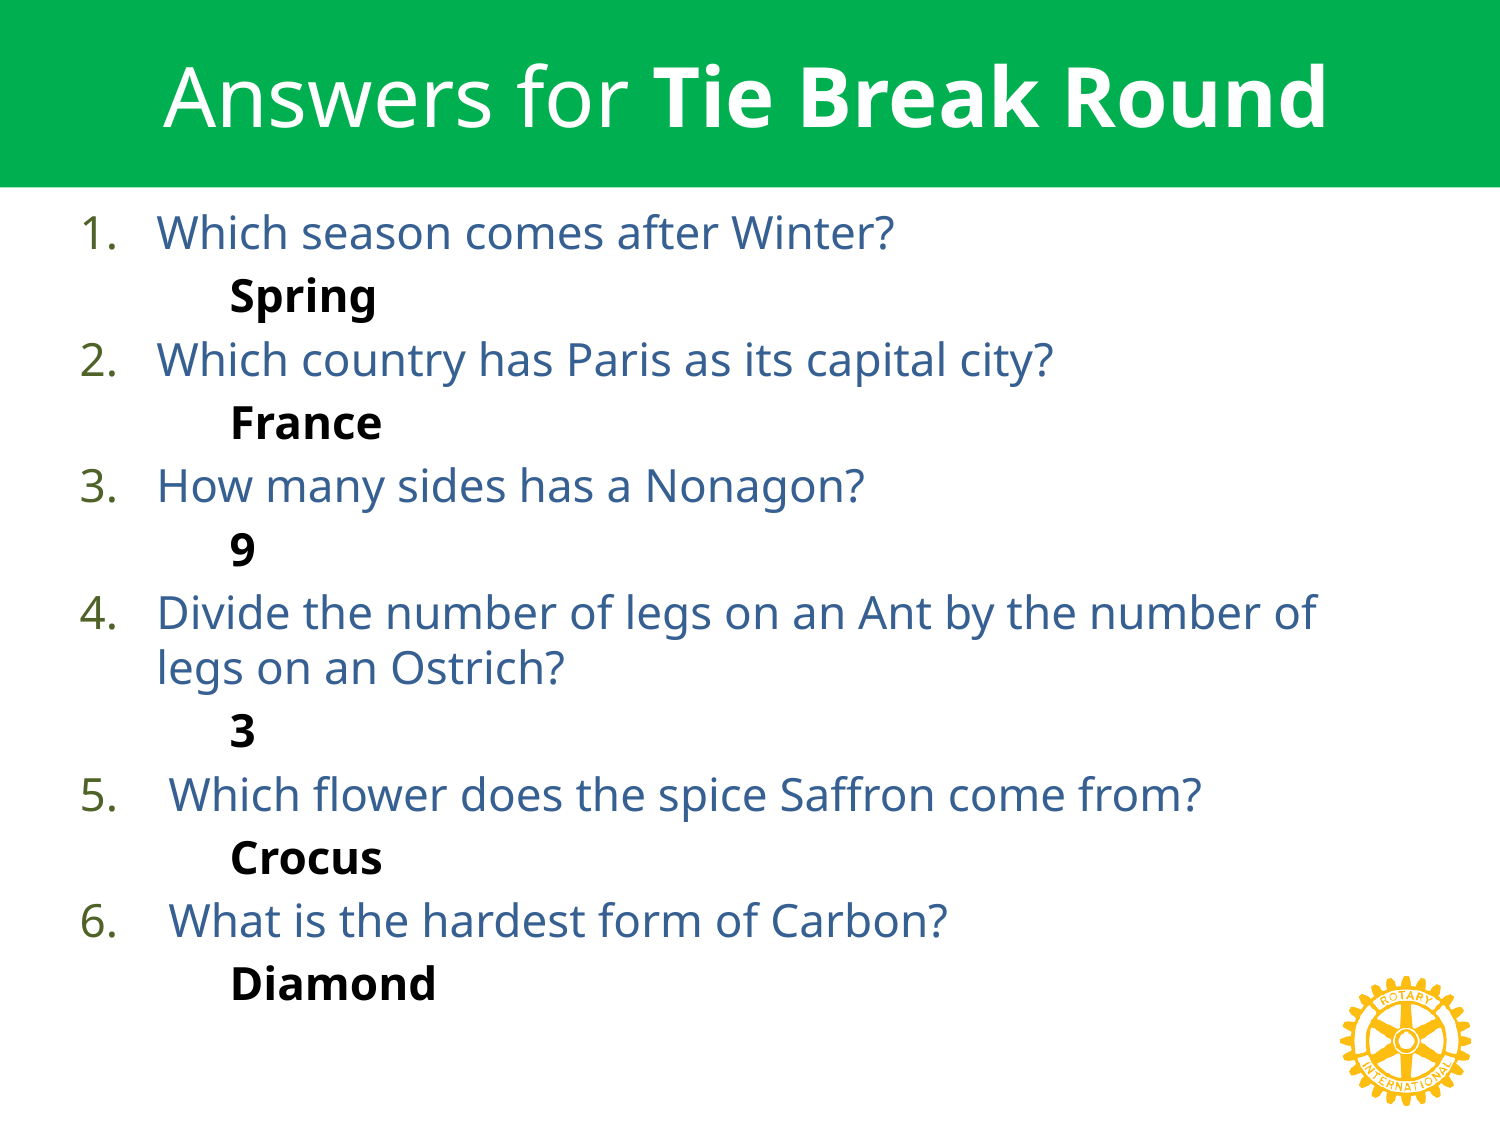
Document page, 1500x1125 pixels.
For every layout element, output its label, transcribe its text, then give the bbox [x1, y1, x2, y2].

title Answers for Tie Break Round [0, 0, 1500, 188]
picture [1340, 975, 1471, 1107]
text_box Which season comes after Winter? Spring Which country has Paris as its capital city? France How many sides has a Nonagon? 9 Divide the number of legs on an Ant by the number of legs on an Ostrich? 3 Which flower does the spice Saffron come from? Crocus What is the hardest form of Carbon? Diamond [64, 196, 1412, 1018]
